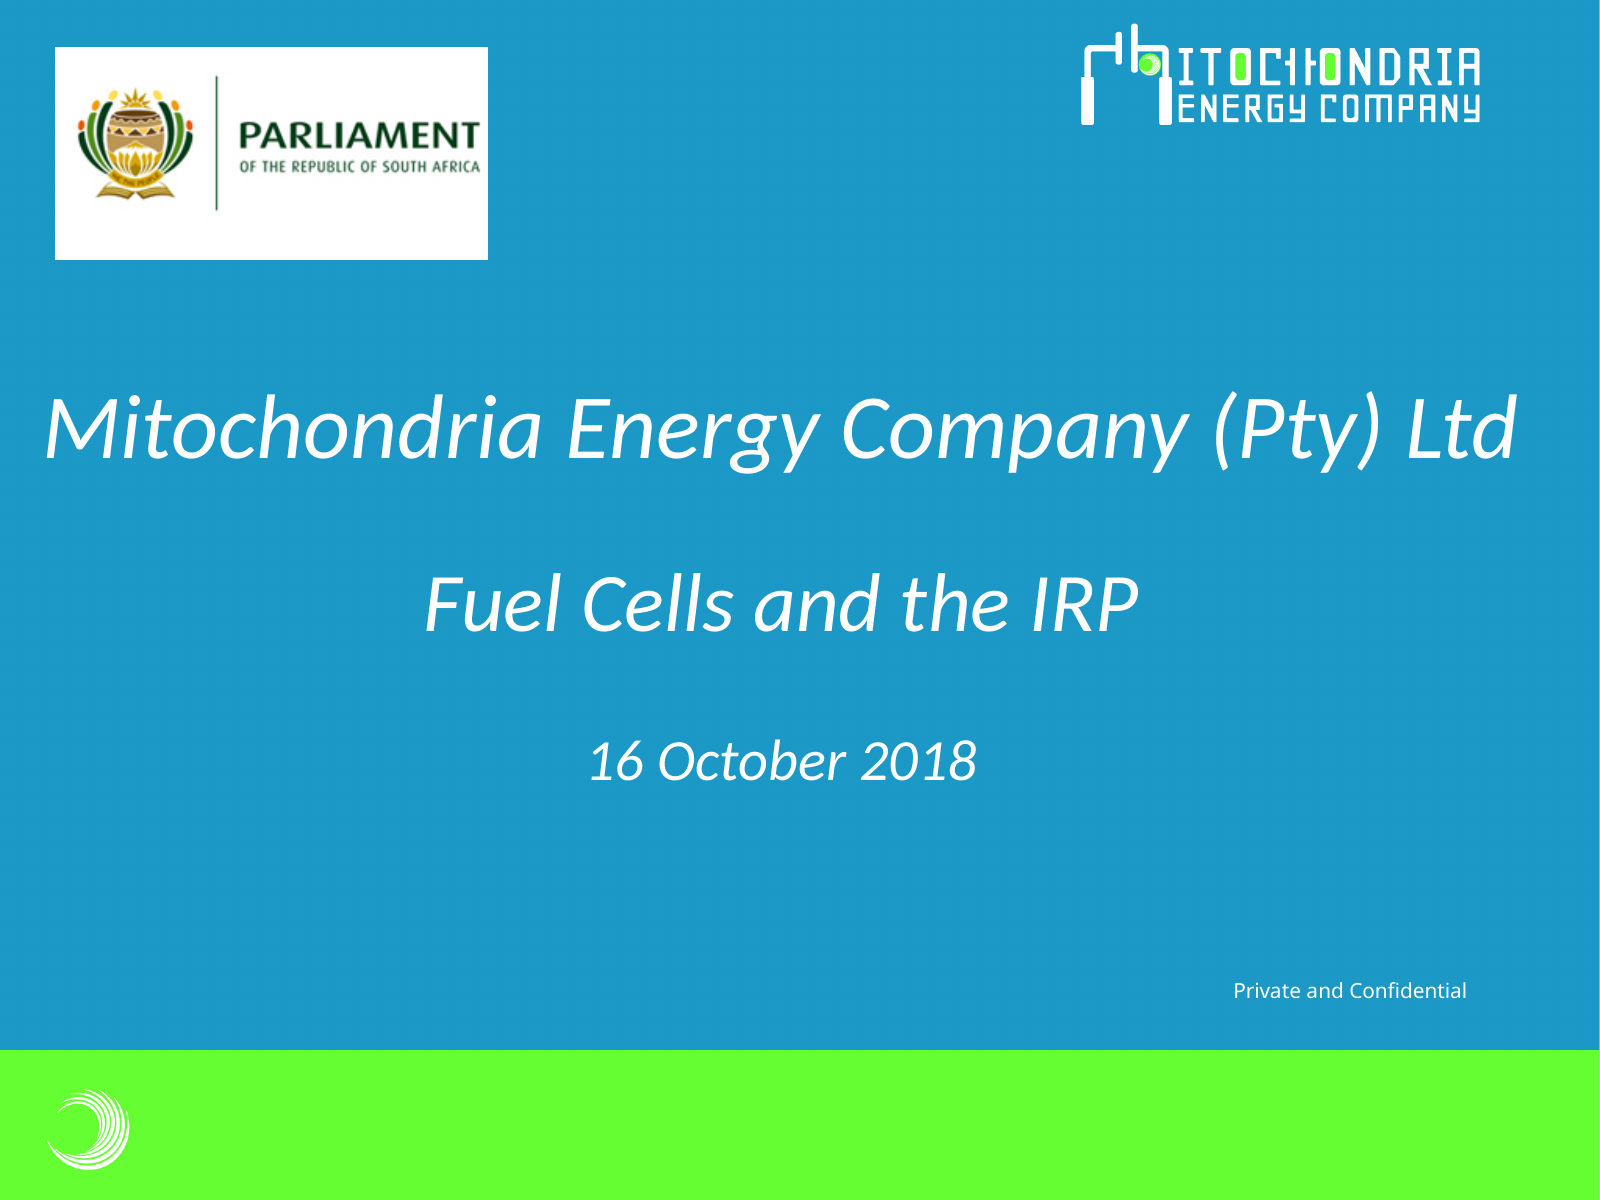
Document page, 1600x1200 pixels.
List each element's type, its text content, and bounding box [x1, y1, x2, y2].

title Mitochondria Energy Company (Pty) Ltd Fuel Cells and the IRP 16 October 2018 [0, 258, 1564, 915]
picture [0, 0, 1600, 1200]
text_box Private and Confidential [1068, 969, 1482, 1010]
